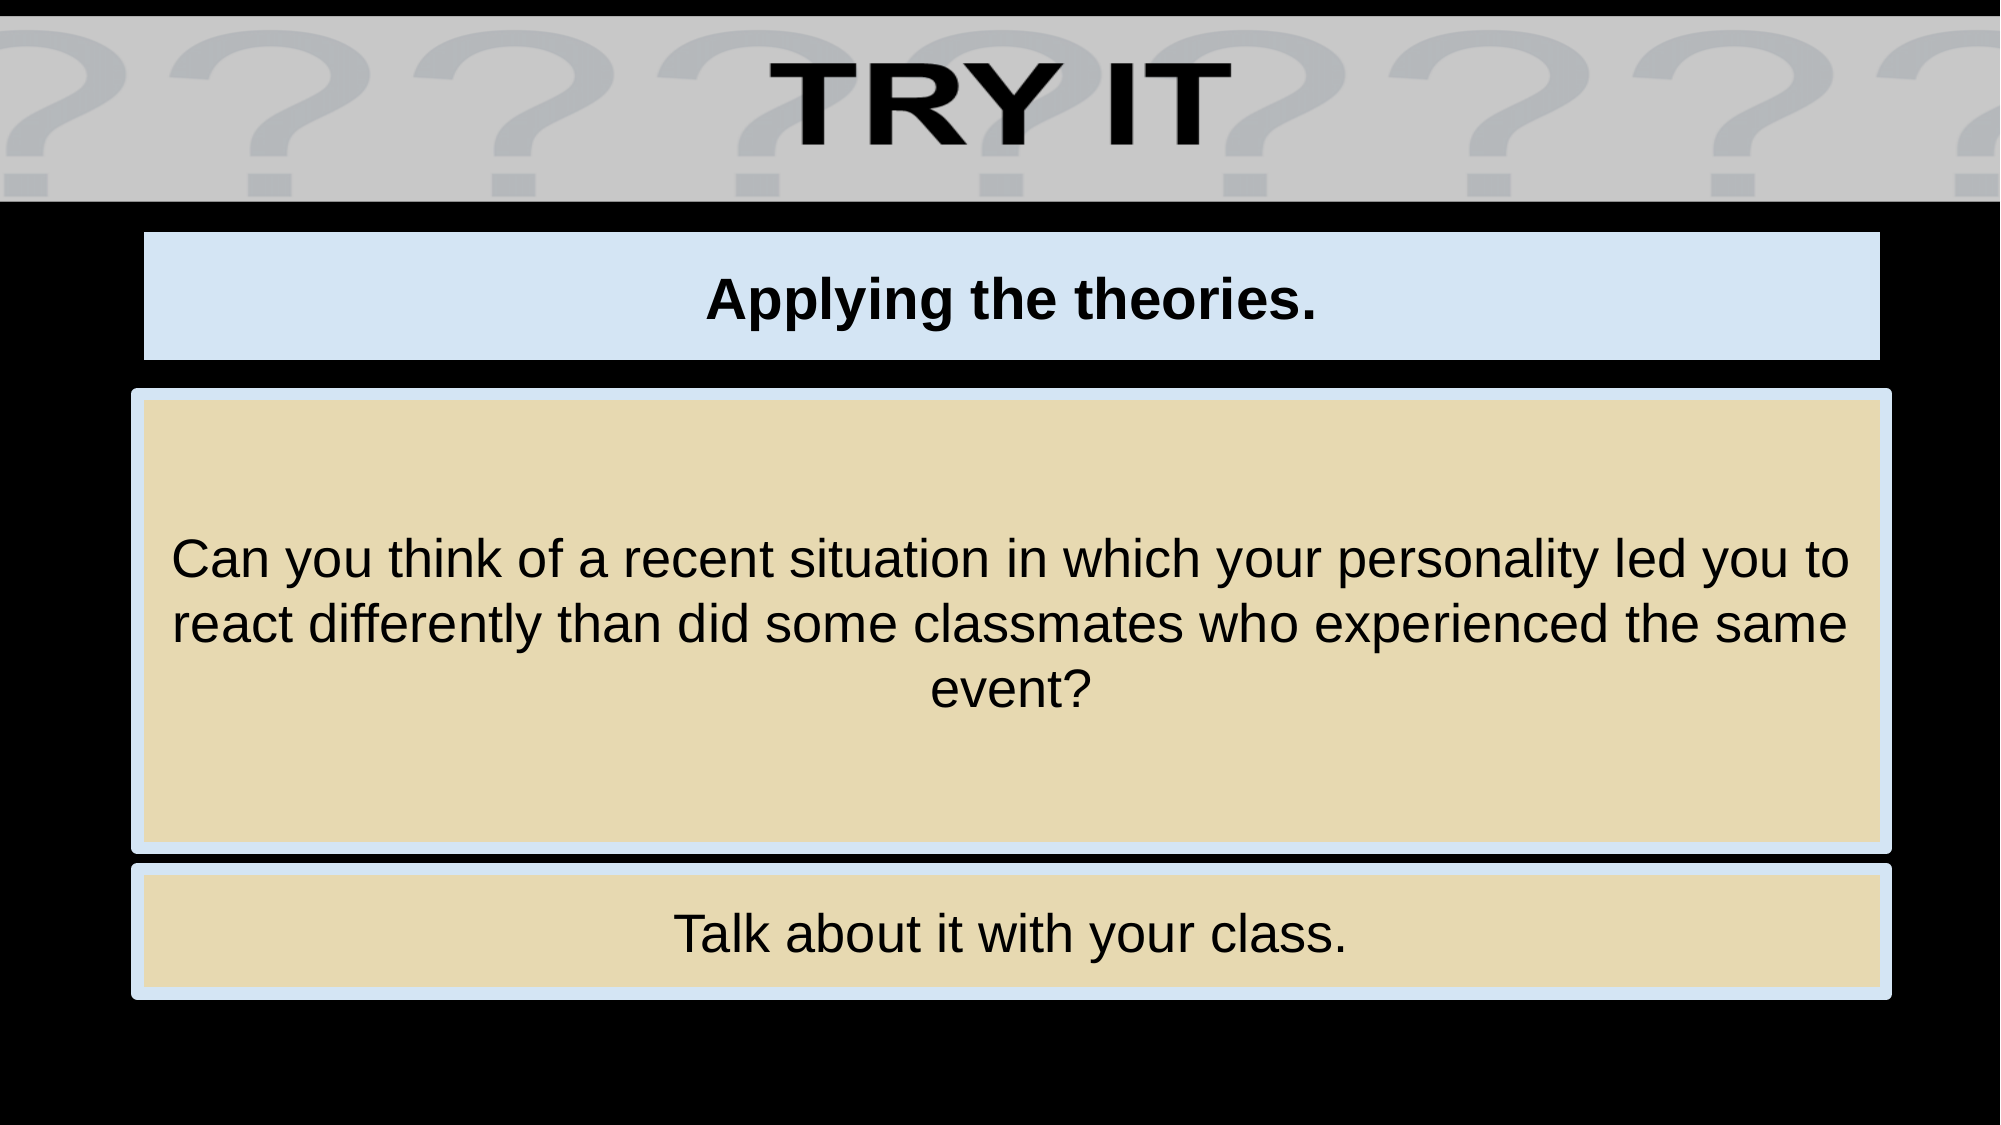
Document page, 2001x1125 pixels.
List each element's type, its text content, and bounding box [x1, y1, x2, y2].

picture [0, 0, 2001, 239]
list Talk about it with your class. [131, 863, 1892, 1000]
title Applying the theories. [131, 220, 1892, 372]
list Can you think of a recent situation in which your personality led you to react differently than did some classmates who experienced the same event? [131, 388, 1892, 854]
